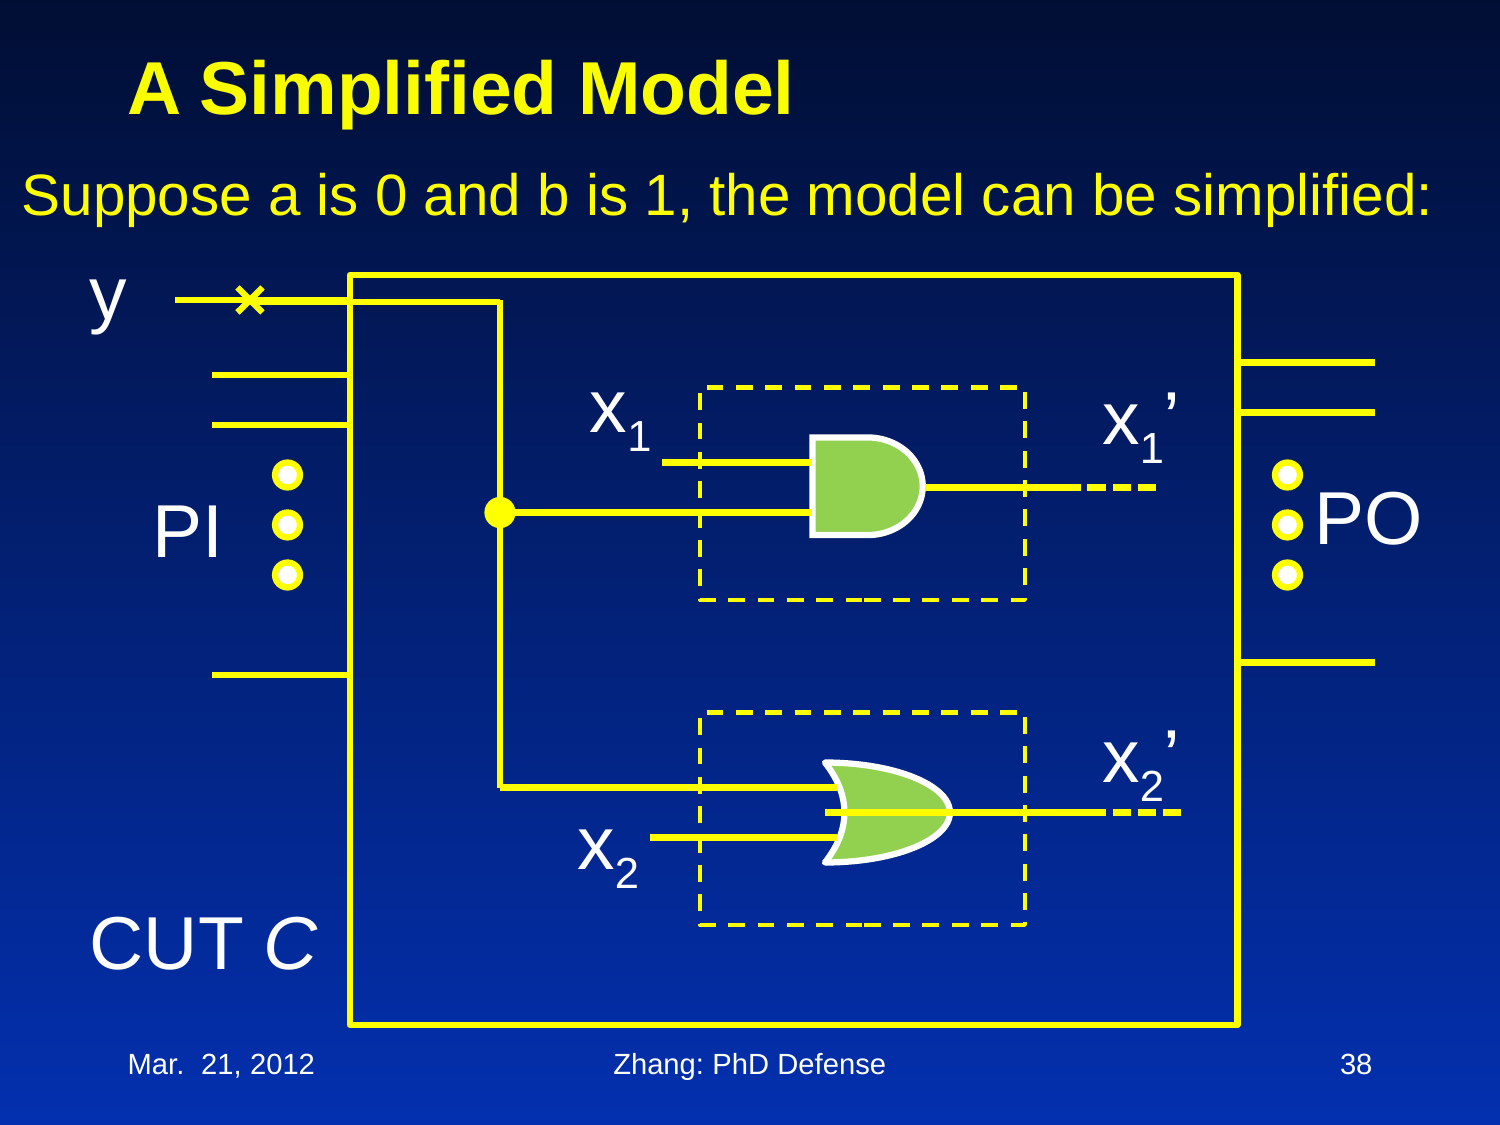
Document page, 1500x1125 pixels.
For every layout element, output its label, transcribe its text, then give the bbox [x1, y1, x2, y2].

text_box CUT C [75, 887, 338, 993]
text_box [1272, 460, 1303, 490]
text_box [485, 497, 515, 528]
text_box Suppose a is 0 and b is 1, the model can be simplified: [7, 149, 1450, 235]
text_box [1272, 510, 1303, 540]
text_box x2’ [1087, 699, 1238, 818]
slide_number 38 [1074, 1024, 1388, 1101]
footer Zhang: PhD Defense [512, 1024, 988, 1101]
text_box [272, 560, 303, 590]
text_box x1 [575, 349, 688, 468]
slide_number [112, 1024, 426, 1101]
text_box x2 [562, 796, 675, 905]
text_box [699, 387, 1025, 600]
text_box y [74, 237, 150, 343]
text_box [272, 460, 303, 490]
text_box PO [1299, 462, 1463, 568]
text_box [348, 273, 1239, 1027]
text_box PI [137, 474, 250, 580]
title A Simplified Model [112, 37, 1388, 138]
text_box [699, 712, 1025, 925]
text_box x1’ [1087, 362, 1238, 480]
text_box [1272, 560, 1303, 590]
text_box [237, 287, 263, 313]
text_box [272, 510, 303, 540]
